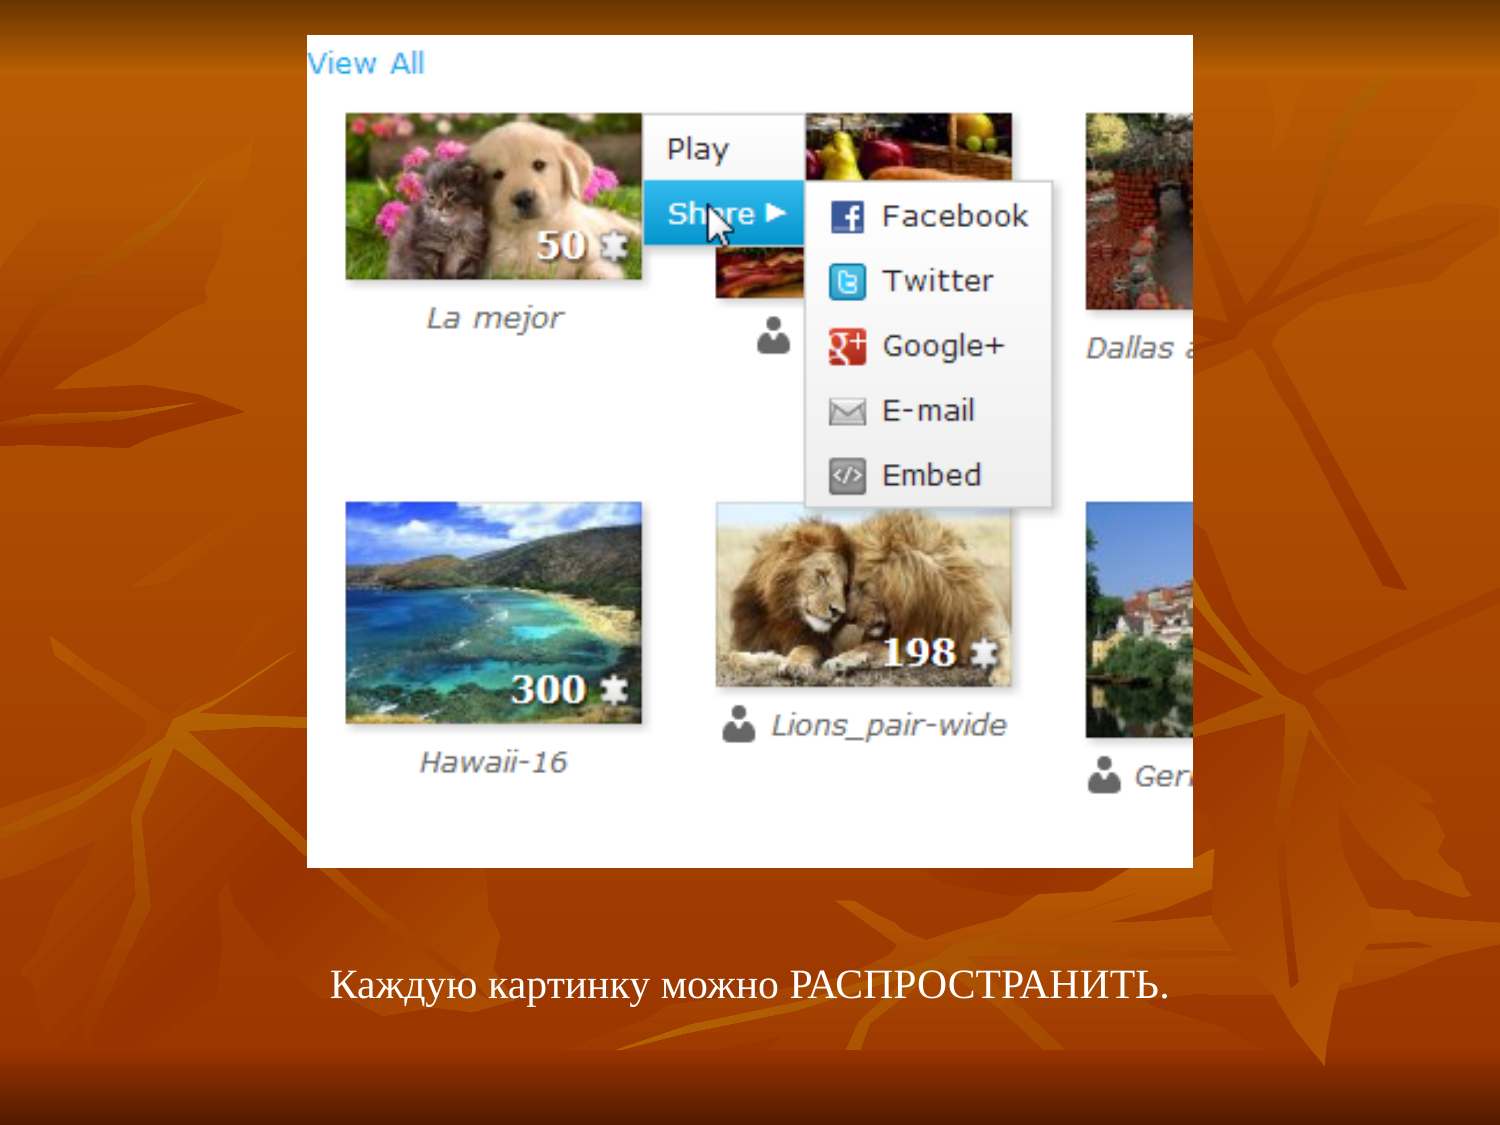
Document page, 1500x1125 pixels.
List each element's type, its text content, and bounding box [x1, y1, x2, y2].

text_box Каждую картинку можно РАСПРОСТРАНИТЬ. [76, 949, 1424, 1015]
picture [307, 34, 1193, 868]
